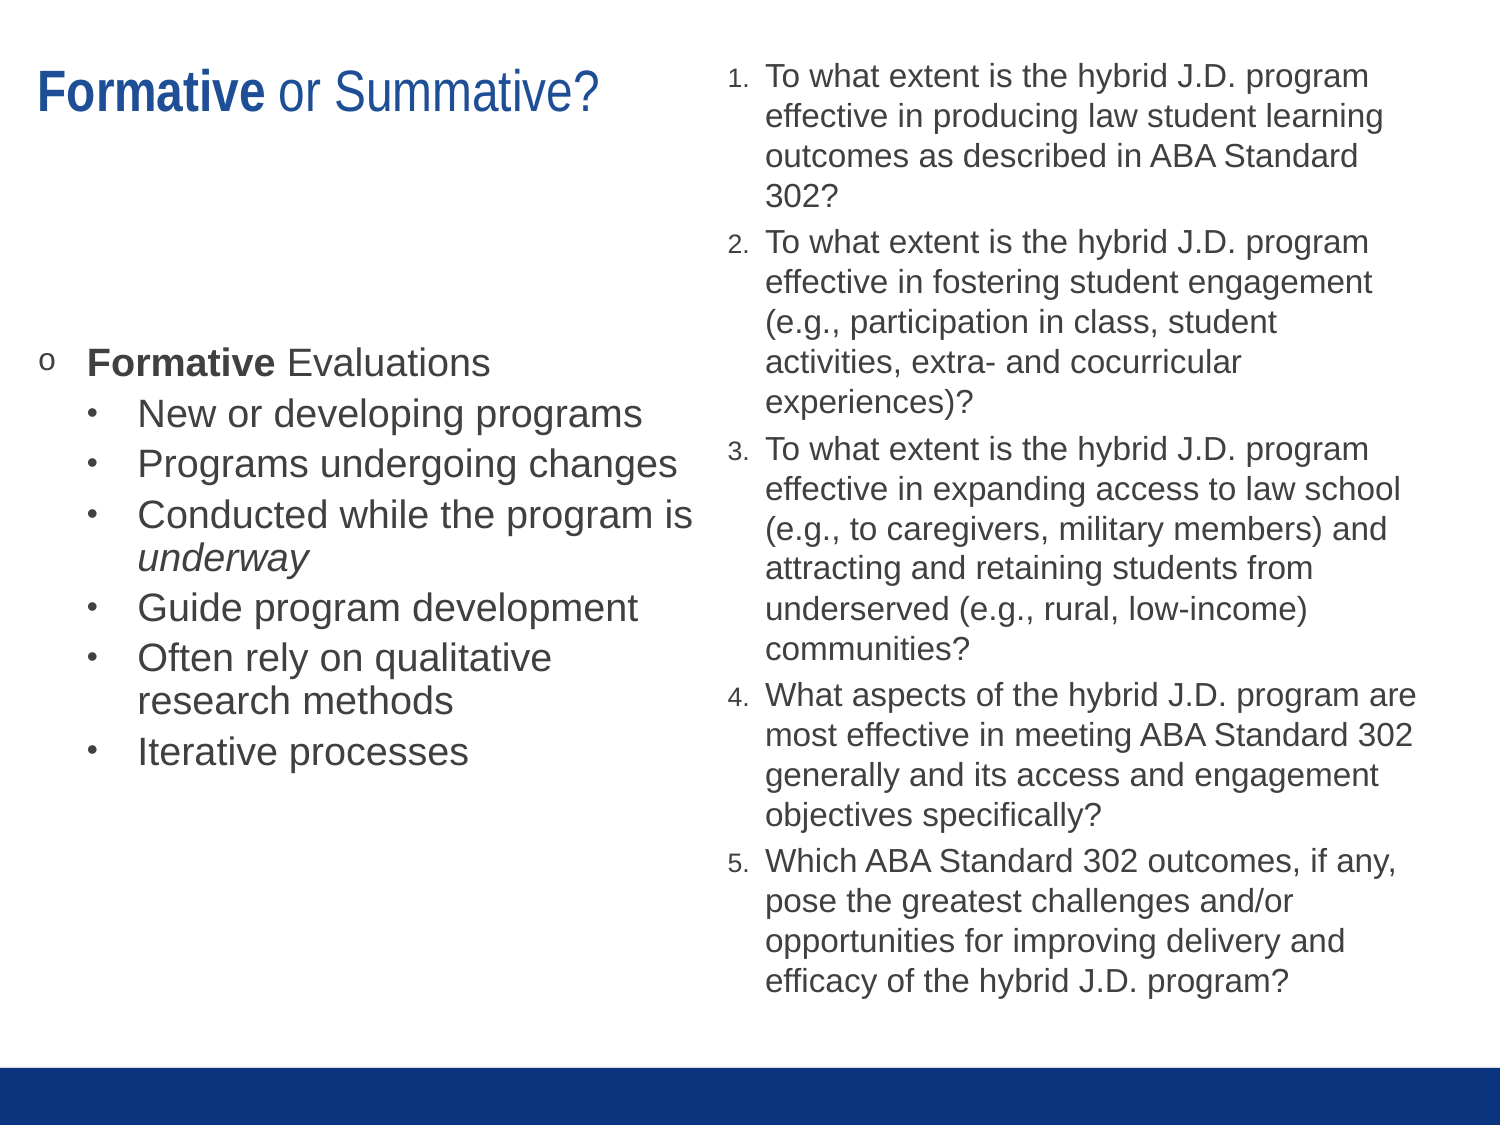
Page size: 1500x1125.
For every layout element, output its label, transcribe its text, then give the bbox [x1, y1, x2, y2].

title Formative or Summative? [22, 29, 1474, 156]
list Formative Evaluations New or developing programs Programs undergoing changes Conducted while the program is underway Guide program development Often rely on qualitative research methods Iterative processes [22, 335, 712, 810]
list To what extent is the hybrid J.D. program effective in producing law student learning outcomes as described in ABA Standard 302? To what extent is the hybrid J.D. program effective in fostering student engagement (e.g., participation in class, student activities, extra- and cocurricular experiences)? To what extent is the hybrid J.D. program effective in expanding access to law school (e.g., to caregivers, military members) and attracting and retaining students from underserved (e.g., rural, low-income) communities? What aspects of the hybrid J.D. program are most effective in meeting ABA Standard 302 generally and its access and engagement objectives specifically? Which ABA Standard 302 outcomes, if any, pose the greatest challenges and/or opportunities for improving delivery and efficacy of the hybrid J.D. program? [712, 46, 1436, 990]
